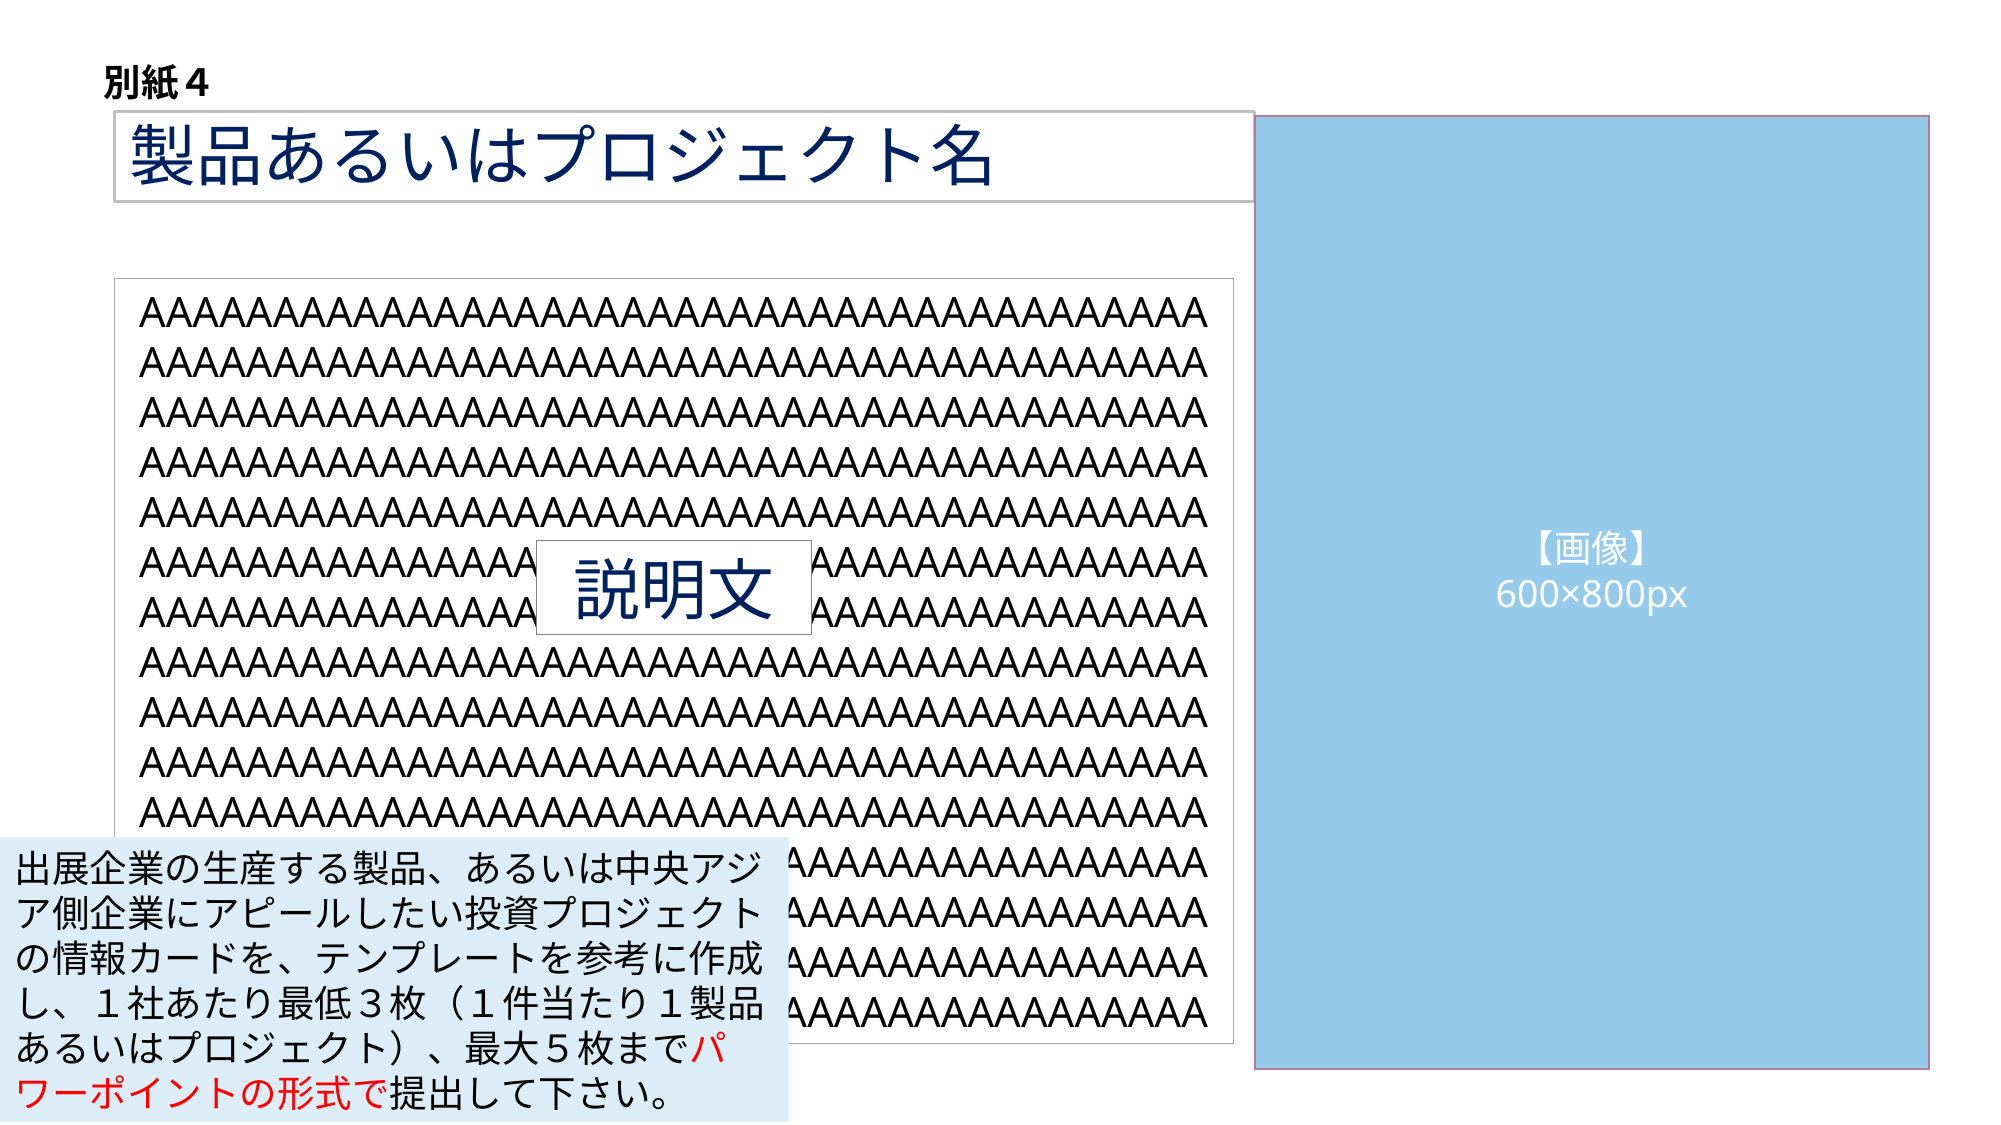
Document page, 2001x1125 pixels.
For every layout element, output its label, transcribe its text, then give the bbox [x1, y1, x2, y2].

text_box 【画像】 600×800px [1254, 115, 1930, 1070]
text_box AAAAAAAAAAAAAAAAAAAAAAAAAAAAAAAAAAAAAAAAAAAAAAAAAAAAAAAAAAAAAAAAAAAAAAAAAAAAAAAAAAAAAAAAAAAAAAAAAAAAAAAAAAAAAAAAAAAAAAAAAAAAAAAAAAAAAAAAAAAAAAAAAAAAAAAAAAAAAAAAAAAAAAAAAAAAAAAAAAAAAAAAAAAAAAAAAAAAAAAAAAAAAAAAAAAAAAAAAAAAAAAAAAAAAAAAAAAAAAAAAAAAAAAAAAAAAAAAAAAAAAAAAAAAAAAAAAAAAAAAAAAAAAAAAAAAAAAAAAAAAAAAAAAAAAAAAAAAAAAAAAAAAAAAAAAAAAAAAAAAAAAAAAAAAAAAAAAAAAAAAAAAAAAAAAAAAAAAAAAAAAAAAAAAAAAAAAAAAAAAAAAAAAAAAAAAAAAAAAAAAAAAAAAAAAAAAAAAAAAAAAAAAAAAAAAAAAAAAAAAAAAAAAAAAAAAAAAAAAAAAAAAAAAAAAAAAAAAAAAAAAAAAAAAAAAAAAAAAAAAAAAAAAAAAAAAAAAAAAAAAAAAAAAAAAAAAAAAAAAAAAAAAAAAAAAAAAAAAAAAAAAAAAAAAAAAAAAAAAAA [114, 278, 1234, 1044]
text_box 説明文 [536, 540, 812, 635]
text_box 製品あるいはプロジェクト名 [114, 111, 1255, 202]
text_box 別紙４ [88, 51, 410, 111]
text_box 出展企業の生産する製品、あるいは中央アジア側企業にアピールしたい投資プロジェクトの情報カードを、テンプレートを参考に作成し、１社あたり最低３枚（１件当たり１製品あるいはプロジェクト）、最大５枚までパワーポイントの形式で提出して下さい。 [0, 837, 789, 1122]
